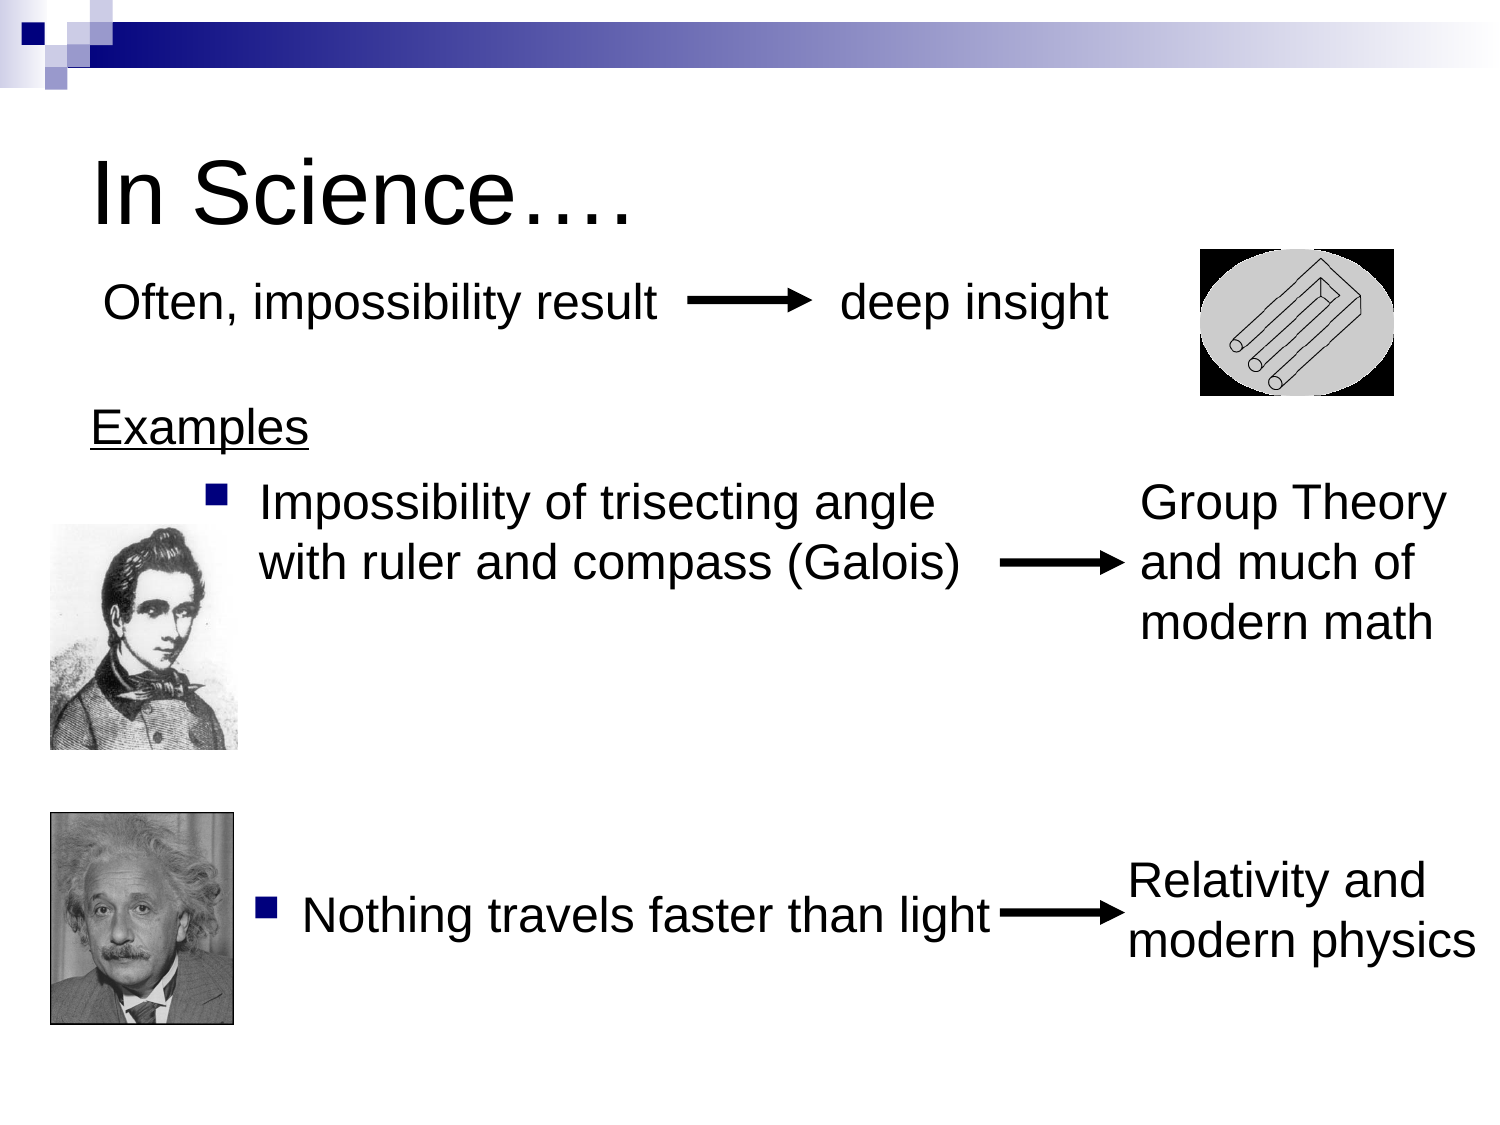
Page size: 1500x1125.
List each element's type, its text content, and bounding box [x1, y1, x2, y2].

text_box Nothing travels faster than light [239, 874, 1013, 950]
text_box deep insight [825, 262, 1125, 338]
text_box Group Theory and much of modern math [1125, 462, 1464, 658]
picture [49, 812, 235, 1026]
text_box [687, 293, 813, 307]
picture [49, 524, 239, 751]
list Impossibility of trisecting angle with ruler and compass (Galois) [187, 462, 988, 763]
text_box Relativity and modern physics [1112, 840, 1500, 975]
text_box Often, impossibility result [87, 262, 684, 338]
picture [1199, 249, 1394, 396]
text_box [999, 556, 1125, 569]
title In Science…. [75, 75, 1425, 300]
text_box Examples [75, 387, 325, 463]
